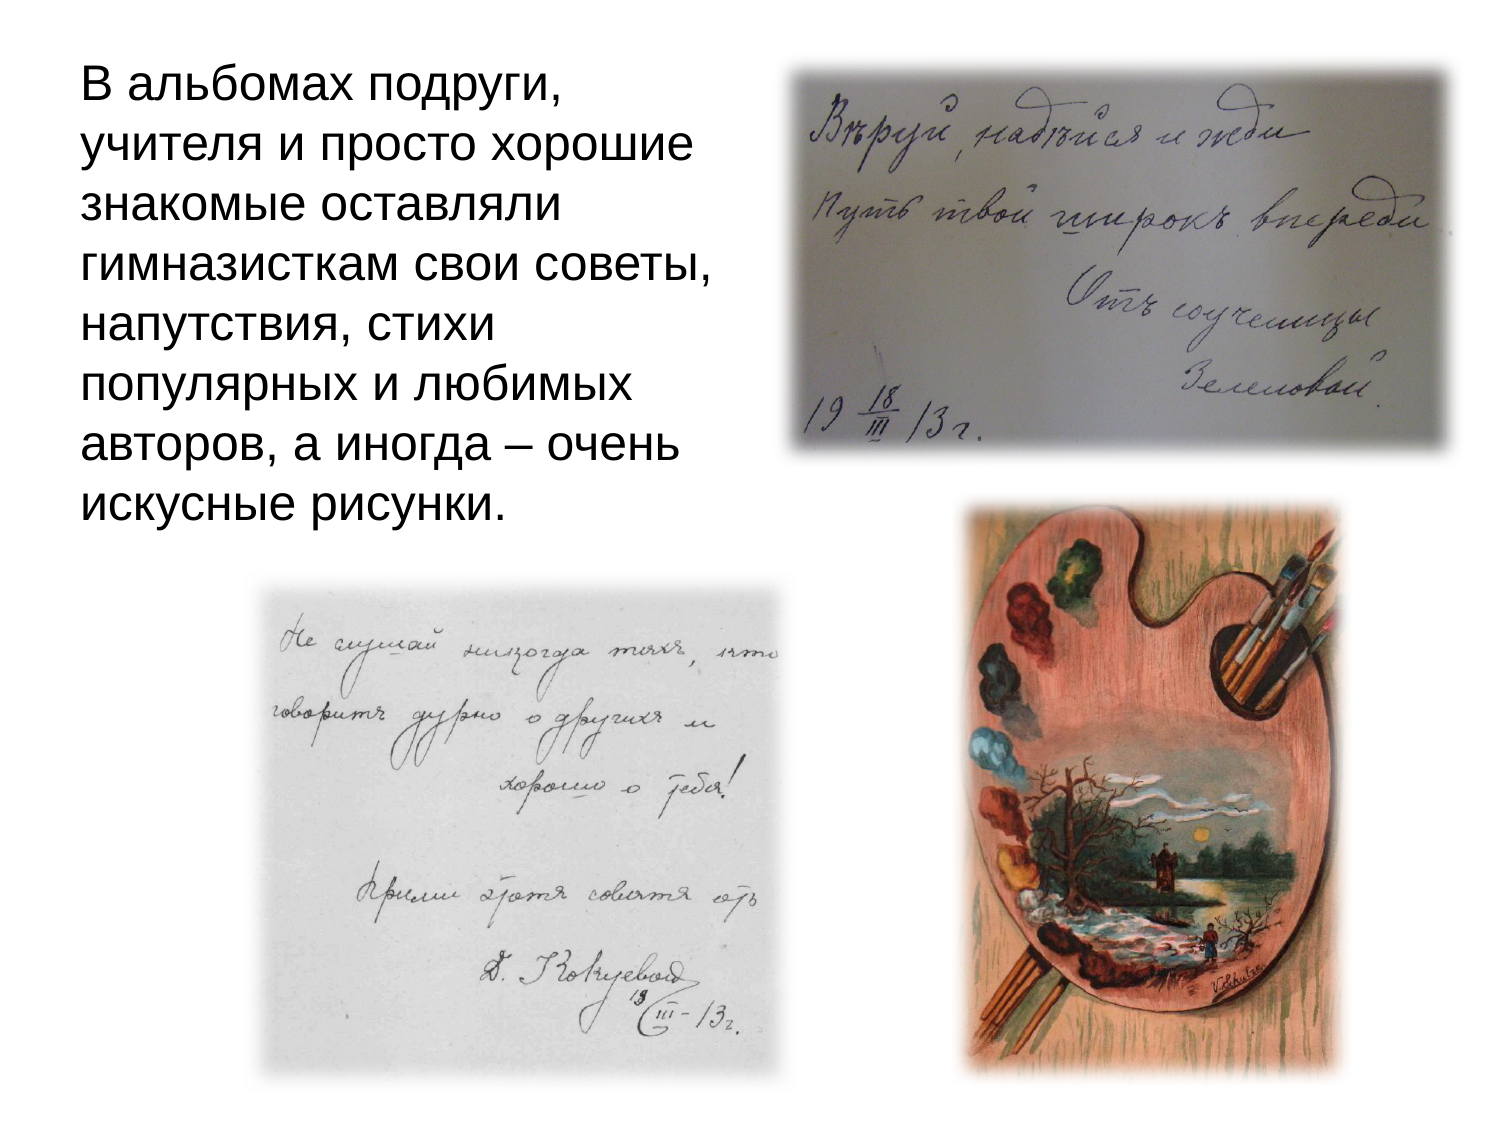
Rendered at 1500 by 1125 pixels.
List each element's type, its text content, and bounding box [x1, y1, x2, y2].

list В альбомах подруги, учителя и просто хорошие знакомые оставляли гимназисткам свои советы, напутствия, стихи популярных и любимых авторов, а иногда – очень искусные рисунки. [64, 42, 764, 681]
picture [241, 569, 798, 1095]
picture [773, 52, 1465, 469]
picture [950, 491, 1353, 1087]
